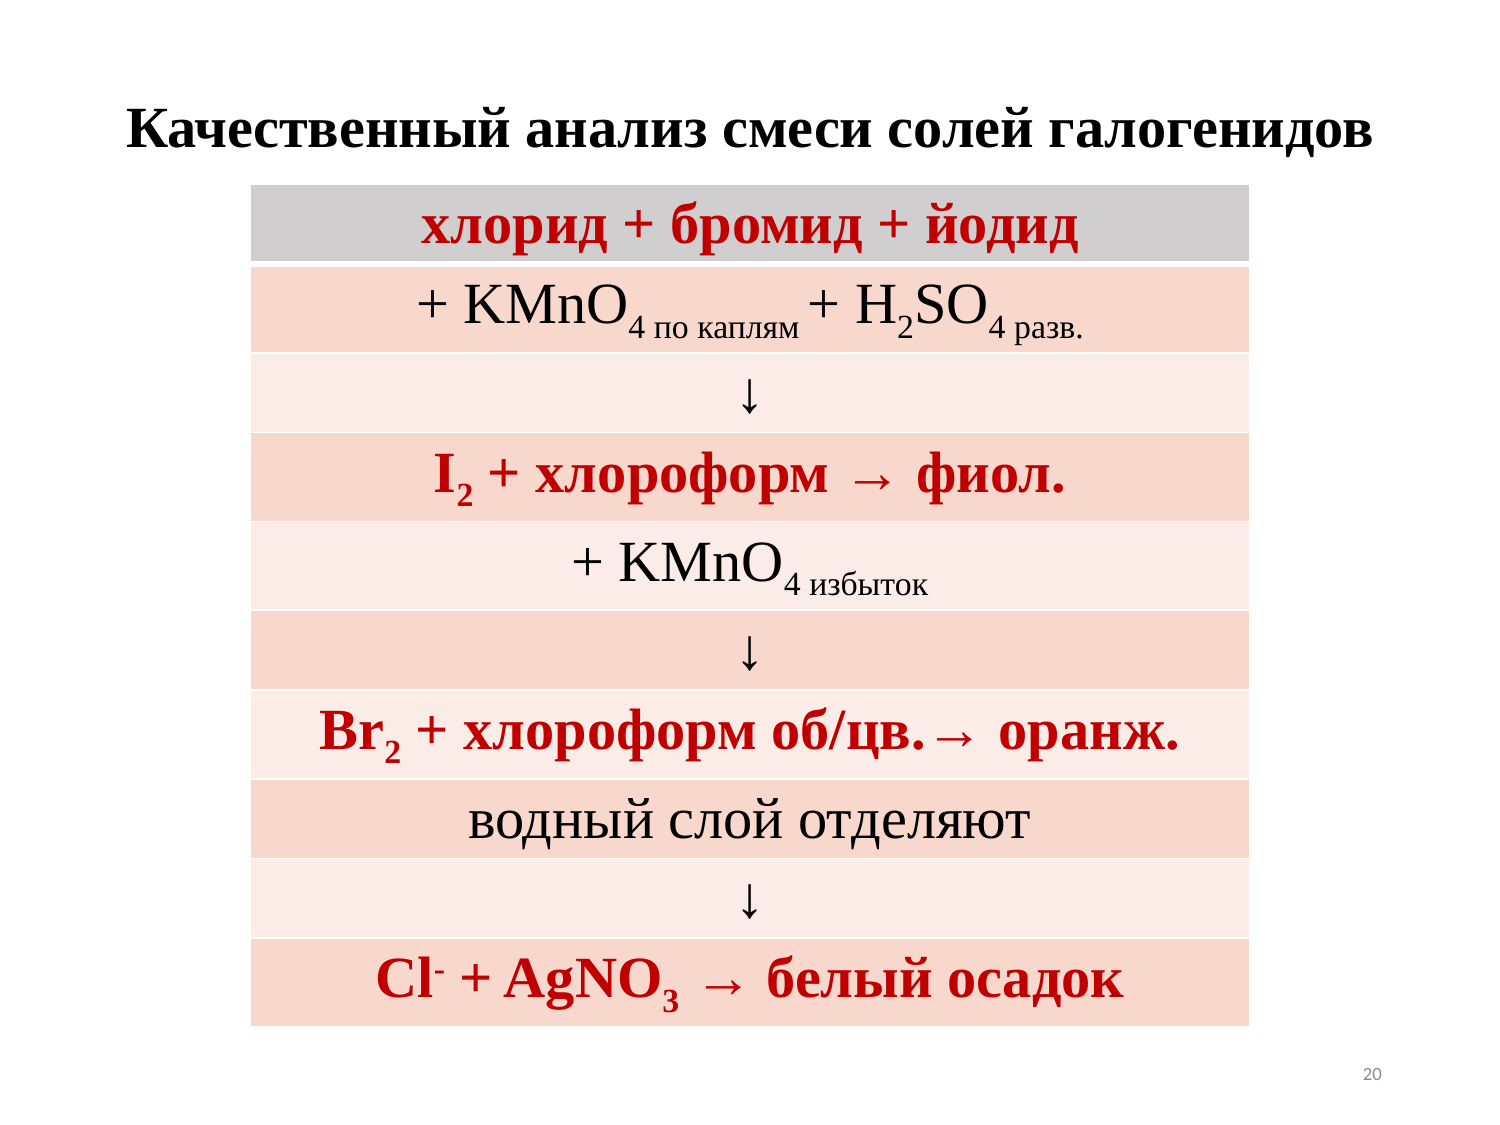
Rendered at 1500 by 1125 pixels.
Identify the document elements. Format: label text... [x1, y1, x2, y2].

list Качественный анализ смеси солей галогенидов [75, 90, 1425, 1047]
table_cell ↓ [251, 611, 1249, 689]
table_cell Br2 + хлороформ об/цв.→ оранж. [251, 691, 1249, 778]
table_cell I2 + хлороформ → фиол. [251, 433, 1249, 521]
table_cell + KMnO4 по каплям + H2SO4 разв. [251, 267, 1249, 352]
slide_number 20 [1059, 1042, 1397, 1103]
table_cell ↓ [251, 859, 1249, 937]
table_cell ↓ [251, 354, 1249, 432]
table_cell + KMnO4 избыток [251, 522, 1249, 609]
table_cell водный слой отделяют [251, 780, 1249, 858]
table_header хлорид + бромид + йодид [251, 185, 1249, 261]
table_cell Cl- + AgNO3 → белый осадок [251, 939, 1249, 1026]
